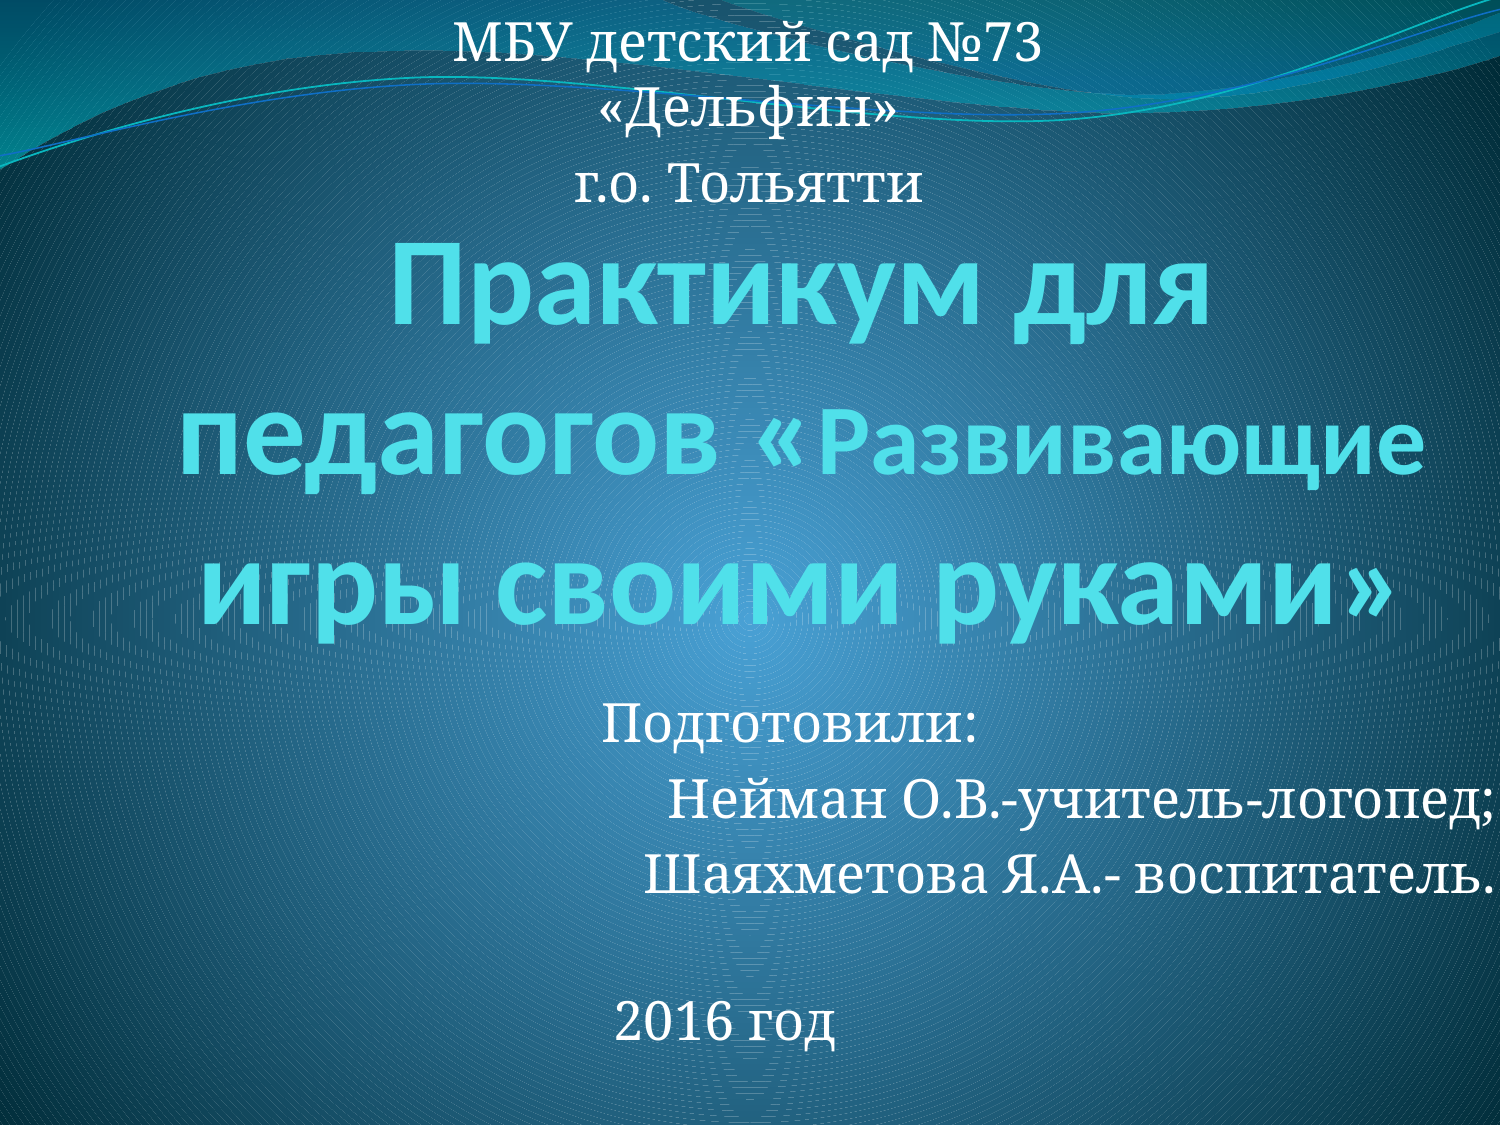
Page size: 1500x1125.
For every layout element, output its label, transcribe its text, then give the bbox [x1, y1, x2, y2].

title Практикум для педагогов «Развивающие игры своими руками» [159, 148, 1448, 651]
subtitle Подготовили: Нейман О.В.-учитель-логопед; Шаяхметова Я.А.- воспитатель. [601, 680, 1500, 969]
text_box МБУ детский сад №73 «Дельфин» г.о. Тольятти [301, 0, 1200, 288]
text_box 2016 год [478, 979, 975, 1125]
